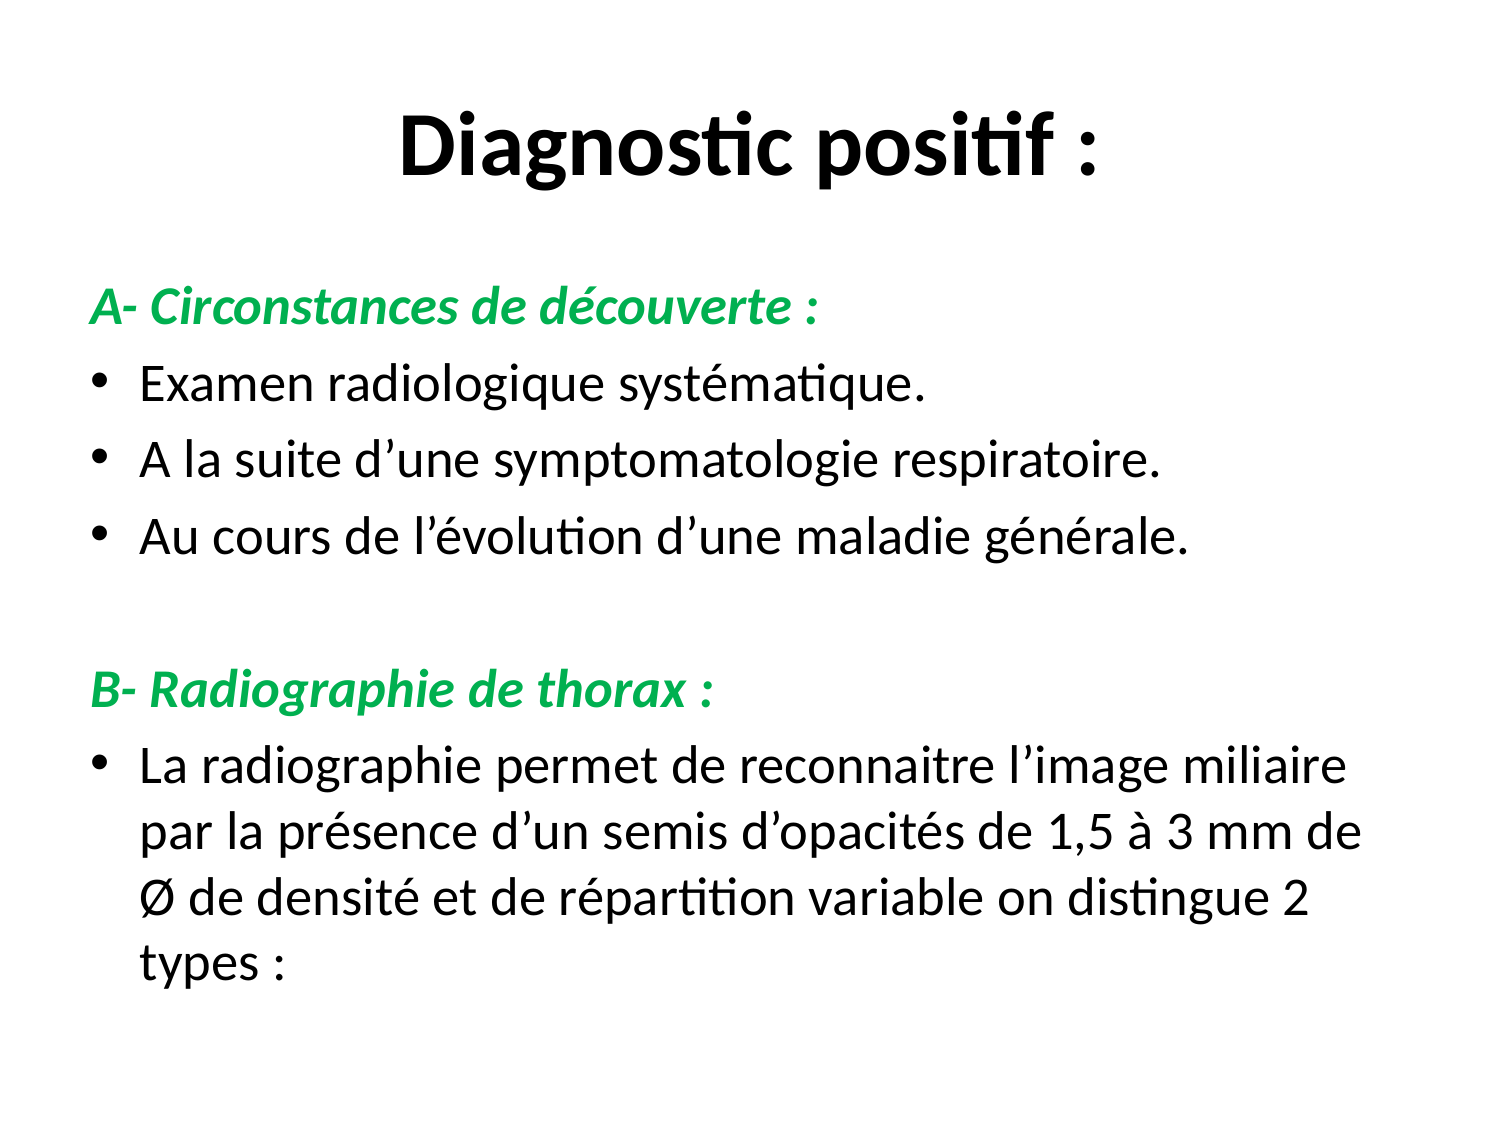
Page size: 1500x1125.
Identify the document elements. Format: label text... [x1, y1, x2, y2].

list A- Circonstances de découverte : Examen radiologique systématique. A la suite d’une symptomatologie respiratoire. Au cours de l’évolution d’une maladie générale. B- Radiographie de thorax : La radiographie permet de reconnaitre l’image miliaire par la présence d’un semis d’opacités de 1,5 à 3 mm de Ø de densité et de répartition variable on distingue 2 types : [75, 262, 1425, 1005]
title Diagnostic positif : [75, 45, 1425, 233]
